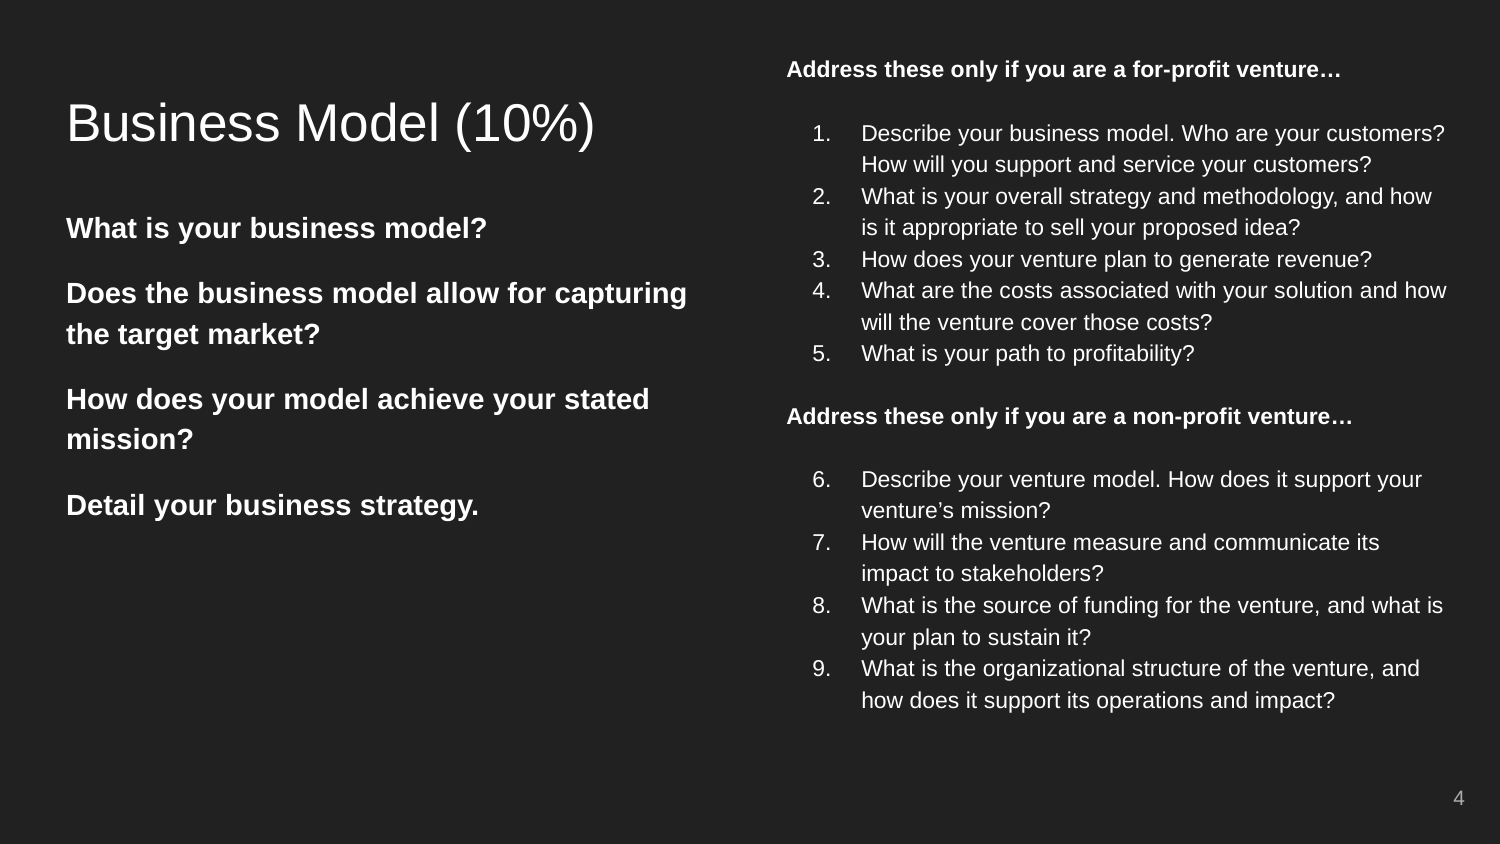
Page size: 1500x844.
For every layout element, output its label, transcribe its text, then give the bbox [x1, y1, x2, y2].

slide_number 4 [1389, 764, 1480, 830]
list What is your business model? Does the business model allow for capturing the target market? How does your model achieve your stated mission? Detail your business strategy. [51, 189, 708, 750]
list Address these only if you are a for-profit venture… Describe your business model. Who are your customers? How will you support and service your customers? What is your overall strategy and methodology, and how is it appropriate to sell your proposed idea? How does your venture plan to generate revenue? What are the costs associated with your solution and how will the venture cover those costs? What is your path to profitability? Address these only if you are a non-profit venture… Describe your venture model. How does it support your venture’s mission? How will the venture measure and communicate its impact to stakeholders? What is the source of funding for the venture, and what is your plan to sustain it? What is the organizational structure of the venture, and how does it support its operations and impact? [771, 35, 1463, 597]
title Business Model (10%) [51, 72, 771, 167]
